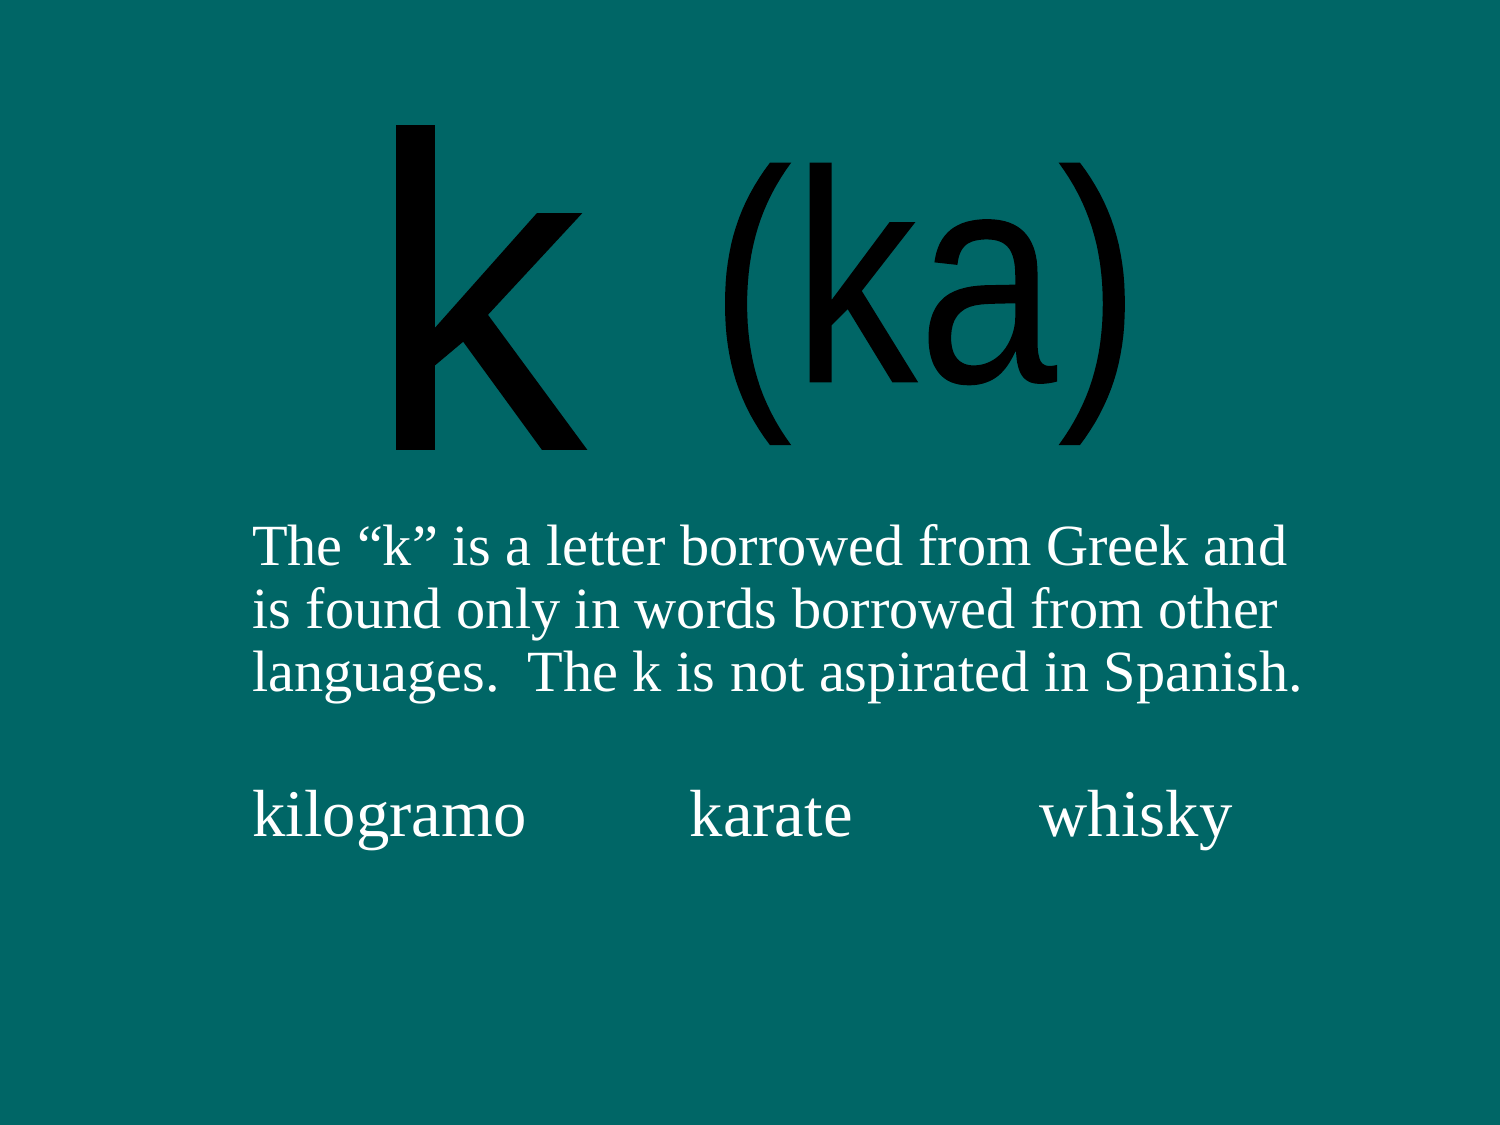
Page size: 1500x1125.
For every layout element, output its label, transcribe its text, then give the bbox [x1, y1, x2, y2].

text_box karate [674, 762, 888, 858]
text_box The “k” is a letter borrowed from Greek and is found only in words borrowed from other languages. The k is not aspirated in Spanish. [237, 507, 1346, 712]
text_box whisky [1025, 762, 1288, 858]
text_box kilogramo [237, 762, 550, 858]
